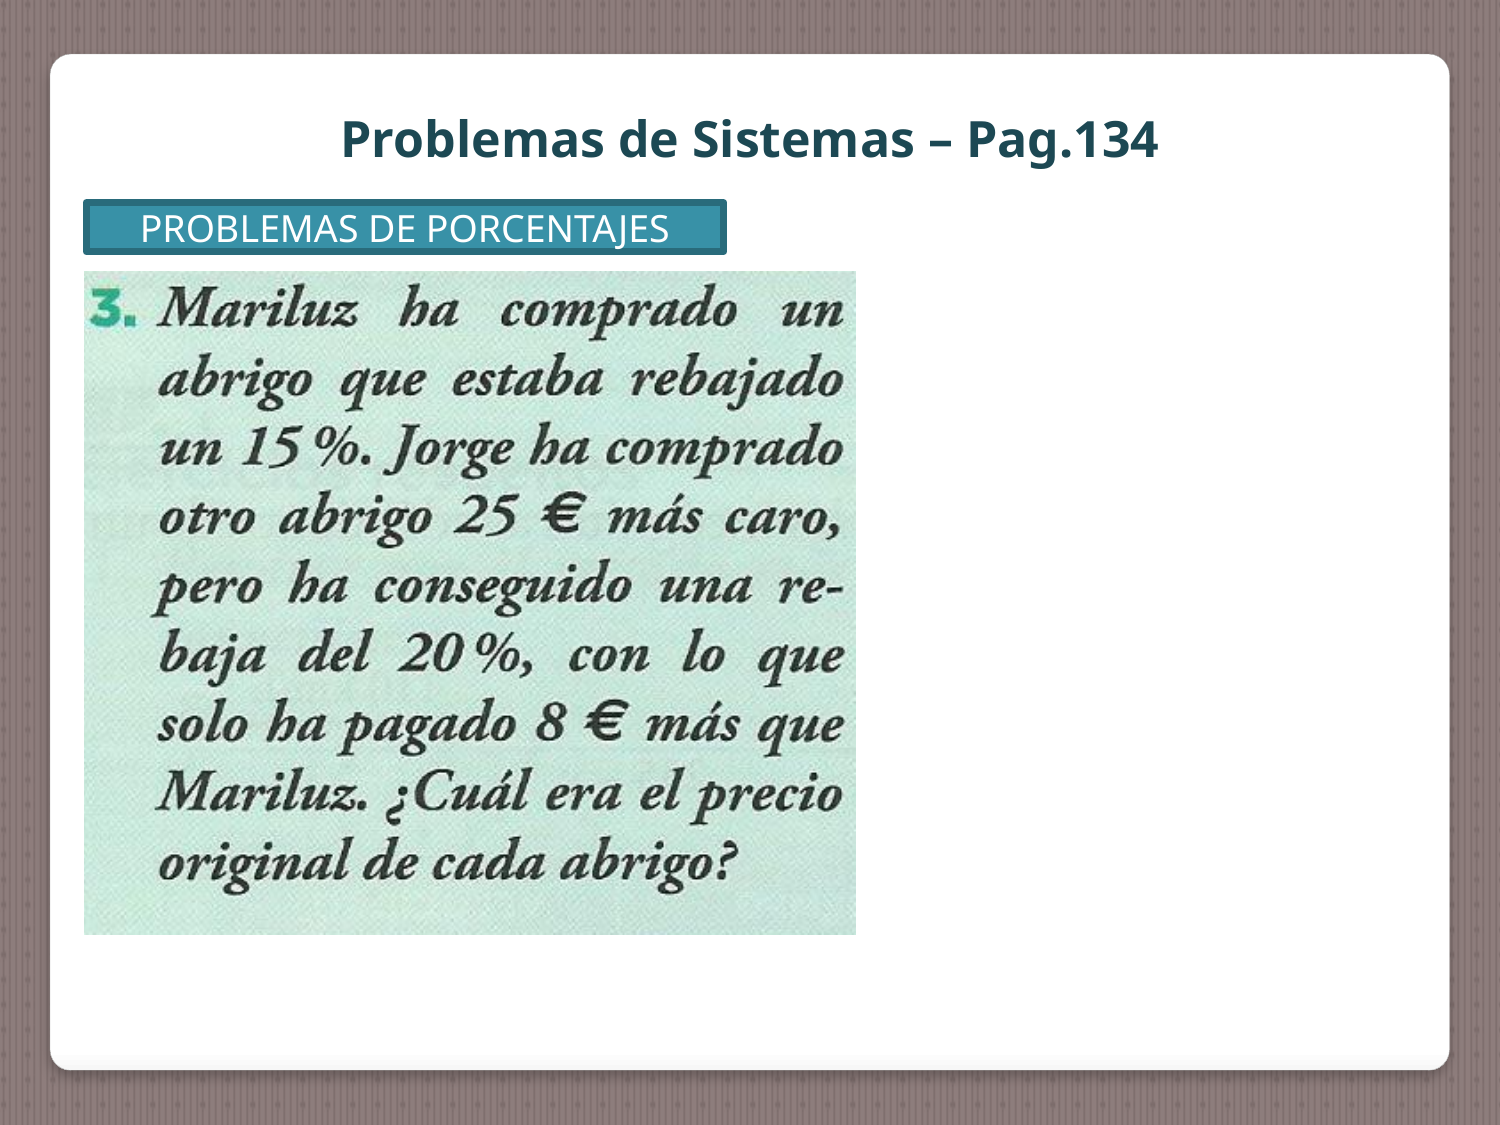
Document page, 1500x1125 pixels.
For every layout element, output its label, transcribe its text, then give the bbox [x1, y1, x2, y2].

picture [83, 271, 857, 935]
text_box PROBLEMAS DE PORCENTAJES [83, 199, 727, 255]
text_box Problemas de Sistemas – Pag.134 [378, 99, 1442, 175]
text_box [25, 0, 378, 183]
